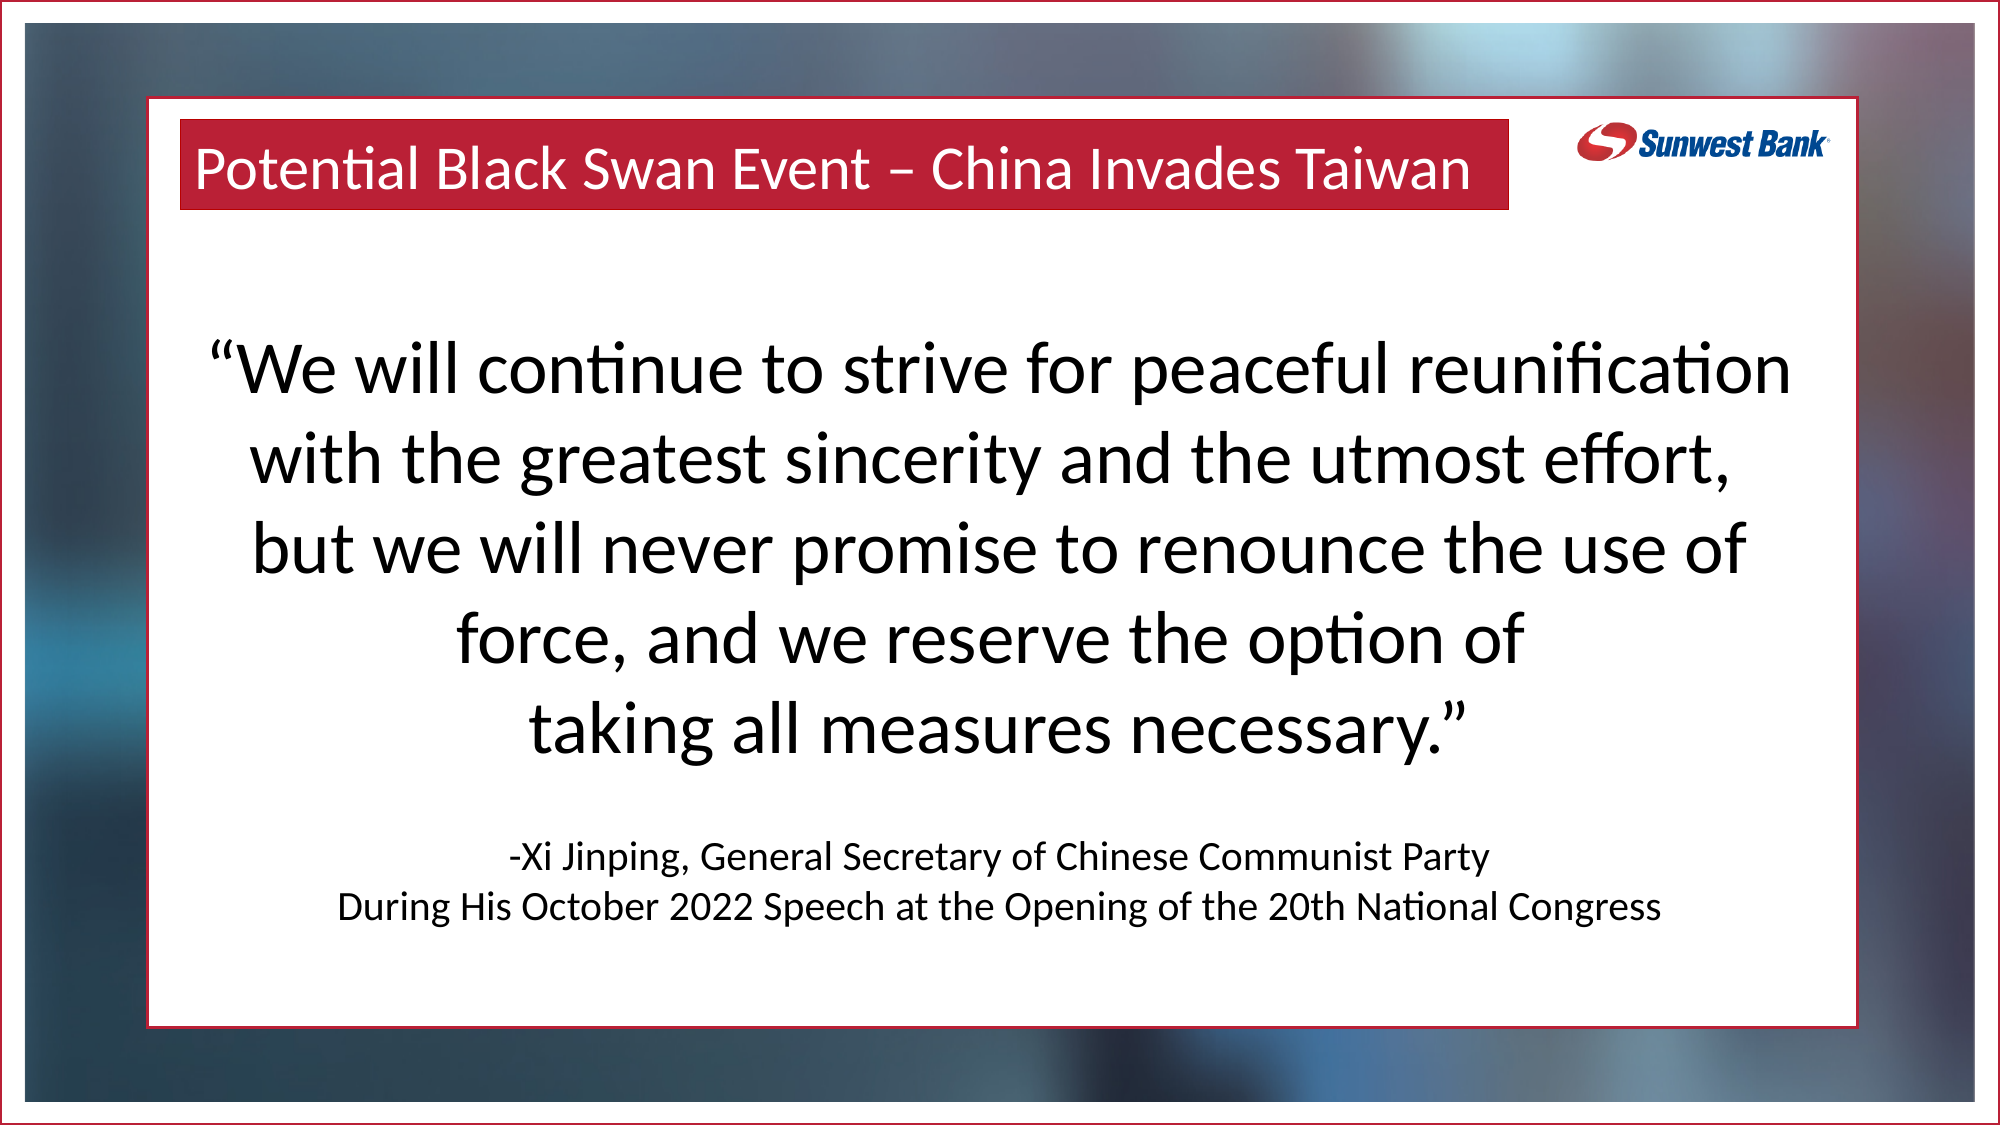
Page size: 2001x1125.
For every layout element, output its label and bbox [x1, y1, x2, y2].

text_box [0, 0, 2000, 1125]
picture [24, 23, 1975, 1102]
